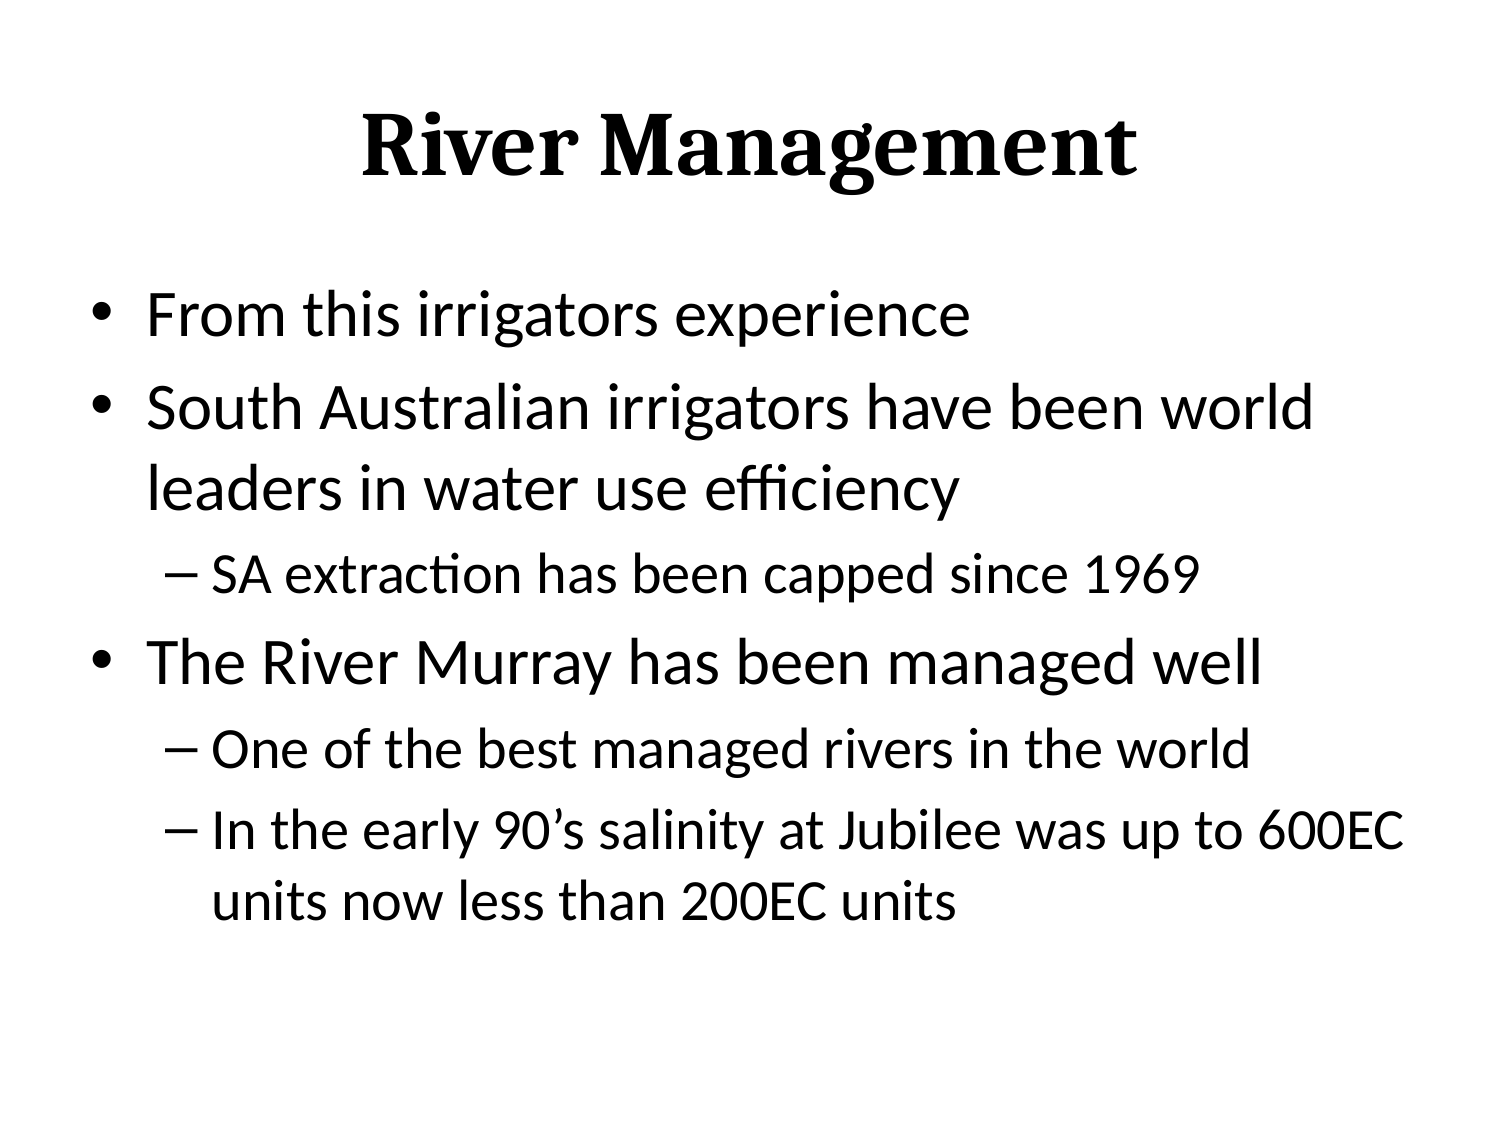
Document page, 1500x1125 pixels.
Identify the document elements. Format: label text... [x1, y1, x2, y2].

title River Management [74, 44, 1426, 233]
list From this irrigators experience South Australian irrigators have been world leaders in water use efficiency SA extraction has been capped since 1969 The River Murray has been managed well One of the best managed rivers in the world In the early 90’s salinity at Jubilee was up to 600EC units now less than 200EC units [74, 262, 1426, 1006]
